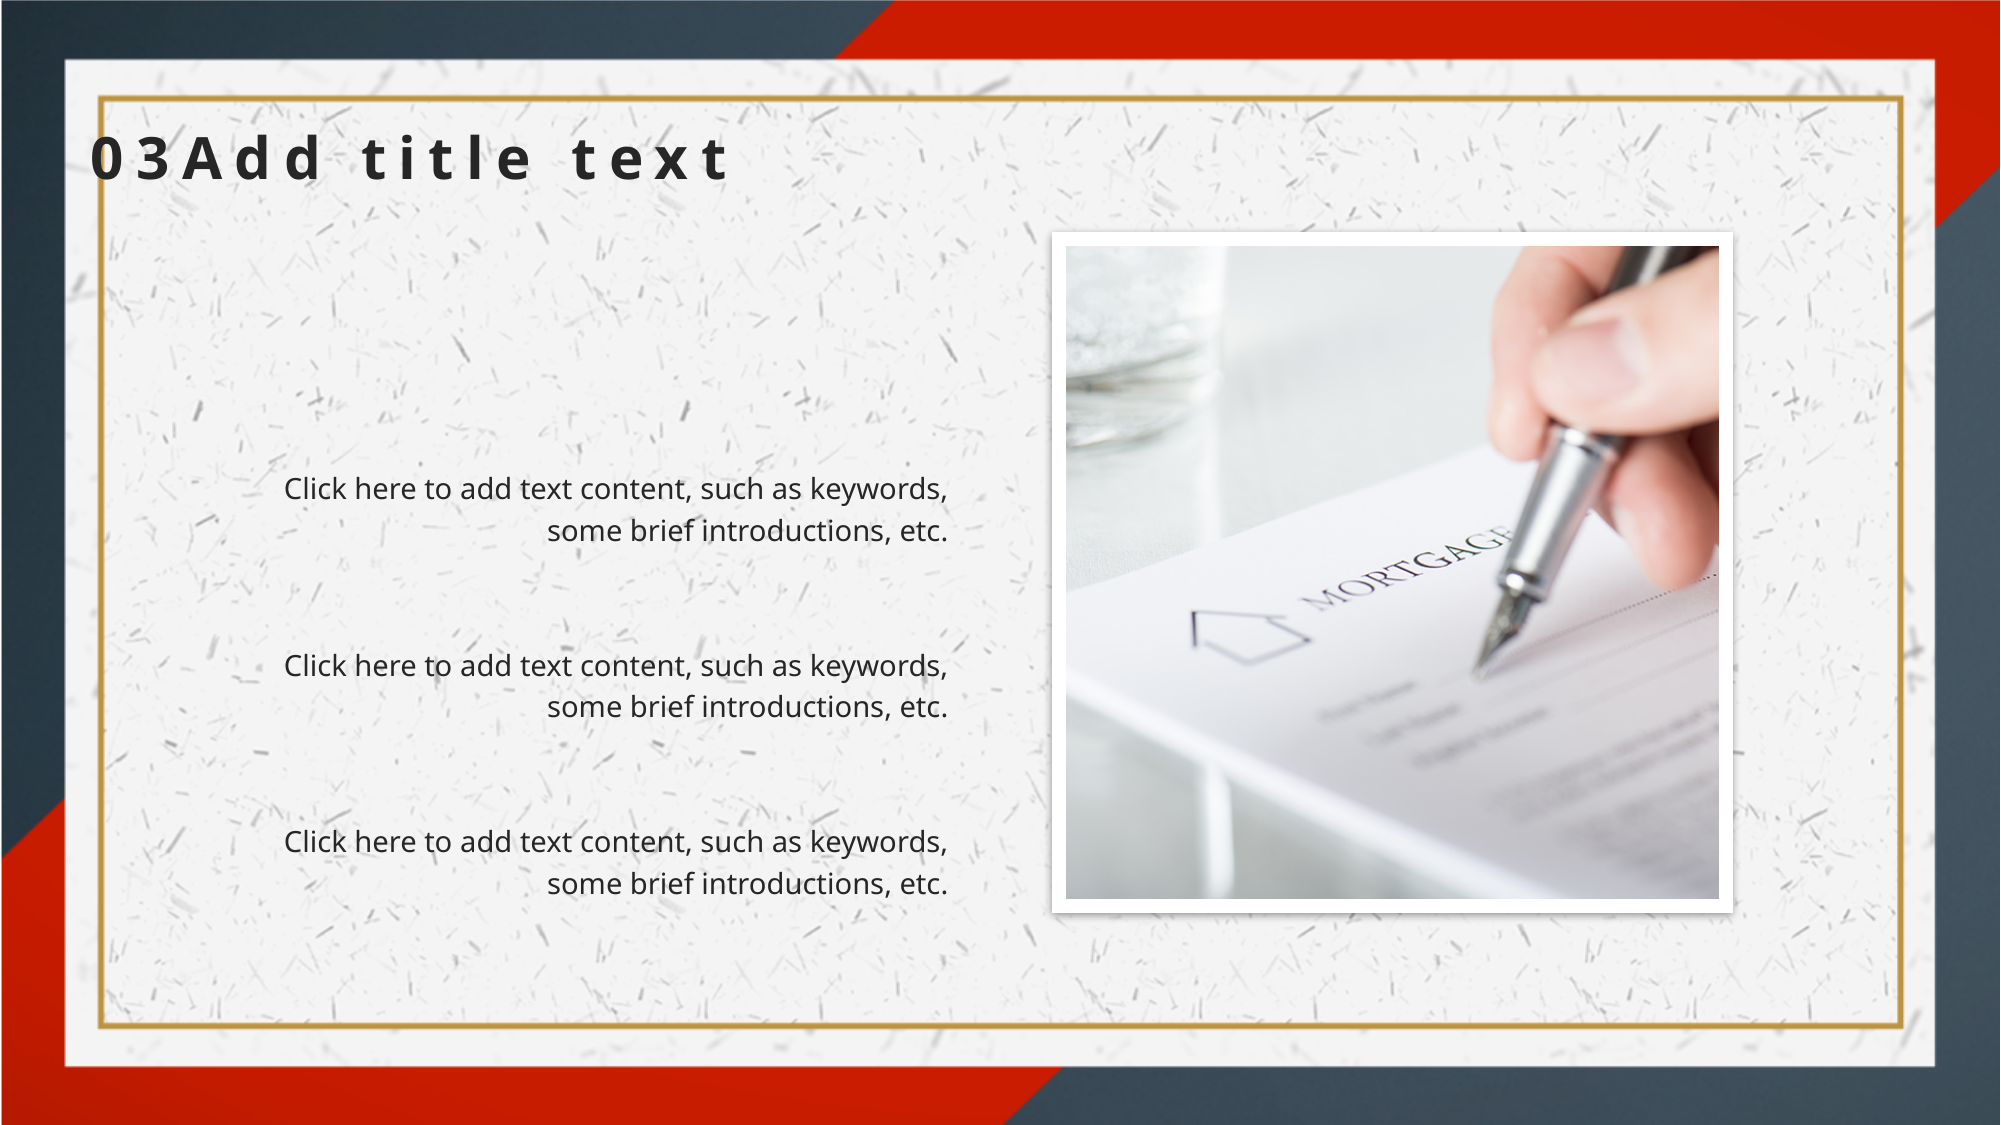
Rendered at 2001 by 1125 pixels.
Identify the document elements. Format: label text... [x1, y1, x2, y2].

text_box 03Add title text [58, 113, 437, 199]
text_box Click here to add text content, such as keywords, some brief introductions, etc. [231, 633, 437, 730]
text_box Click here to add text content, such as keywords, some brief introductions, etc. [231, 457, 437, 554]
picture [3, 0, 1999, 1125]
text_box Click here to add text content, such as keywords, some brief introductions, etc. [231, 810, 437, 907]
